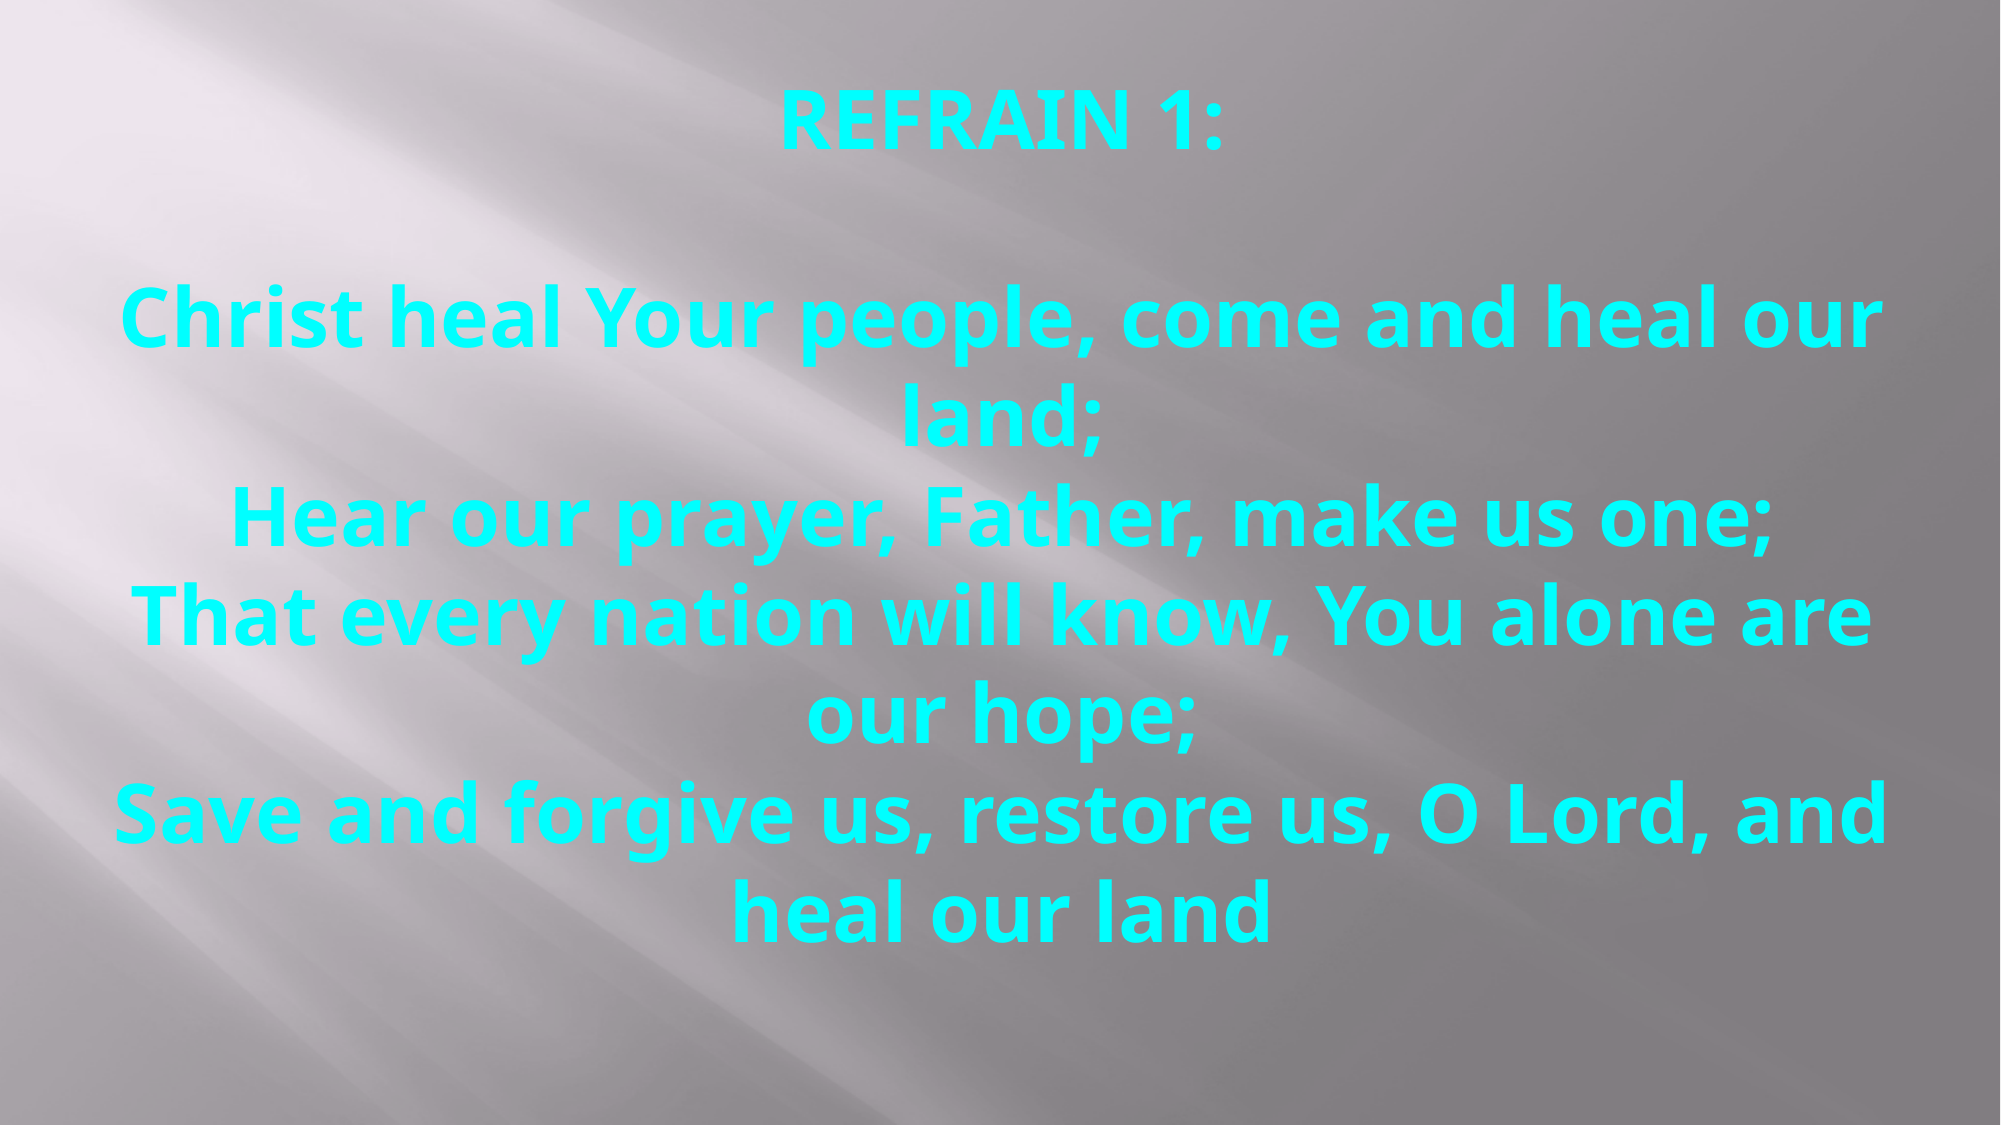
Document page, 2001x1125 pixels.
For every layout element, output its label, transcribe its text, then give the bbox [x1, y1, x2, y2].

title REFRAIN 1: Christ heal Your people, come and heal our land; Hear our prayer, Father, make us one; That every nation will know, You alone are our hope; Save and forgive us, restore us, O Lord, and heal our land [92, 62, 1913, 1063]
